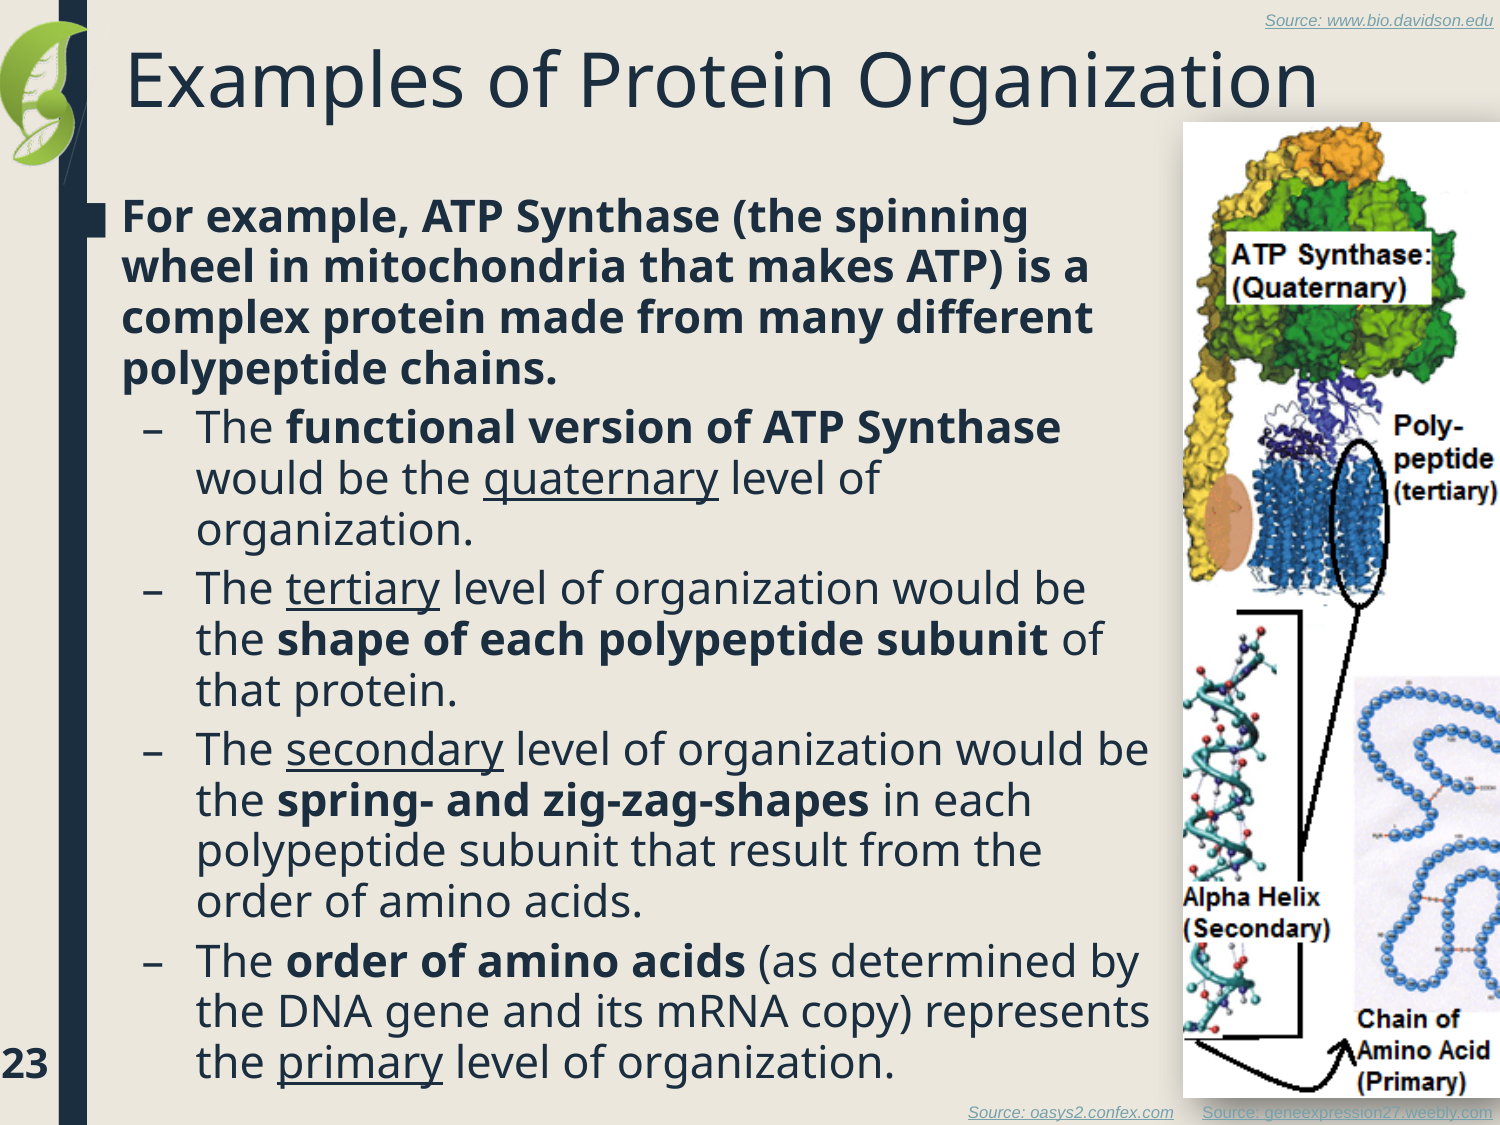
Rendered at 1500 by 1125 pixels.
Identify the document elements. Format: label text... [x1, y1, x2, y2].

picture [1183, 122, 1500, 1098]
title Examples of Protein Organization [109, 34, 1339, 153]
slide_number 23 [0, 1026, 65, 1105]
picture [0, 0, 110, 185]
text_box Source: oasys2.confex.com [953, 1094, 1190, 1125]
text_box Source: www.bio.davidson.edu [1250, 2, 1500, 38]
list For example, ATP Synthase (the spinning wheel in mitochondria that makes ATP) is a complex protein made from many different polypeptide chains. The functional version of ATP Synthase would be the quaternary level of organization. The tertiary level of organization would be the shape of each polypeptide subunit of that protein. The secondary level of organization would be the spring- and zig-zag-shapes in each polypeptide subunit that result from the order of amino acids. The order of amino acids (as determined by the DNA gene and its mRNA copy) represents the primary level of organization. [52, 184, 1166, 1098]
text_box Source: geneexpression27.weebly.com [1190, 1098, 1500, 1125]
